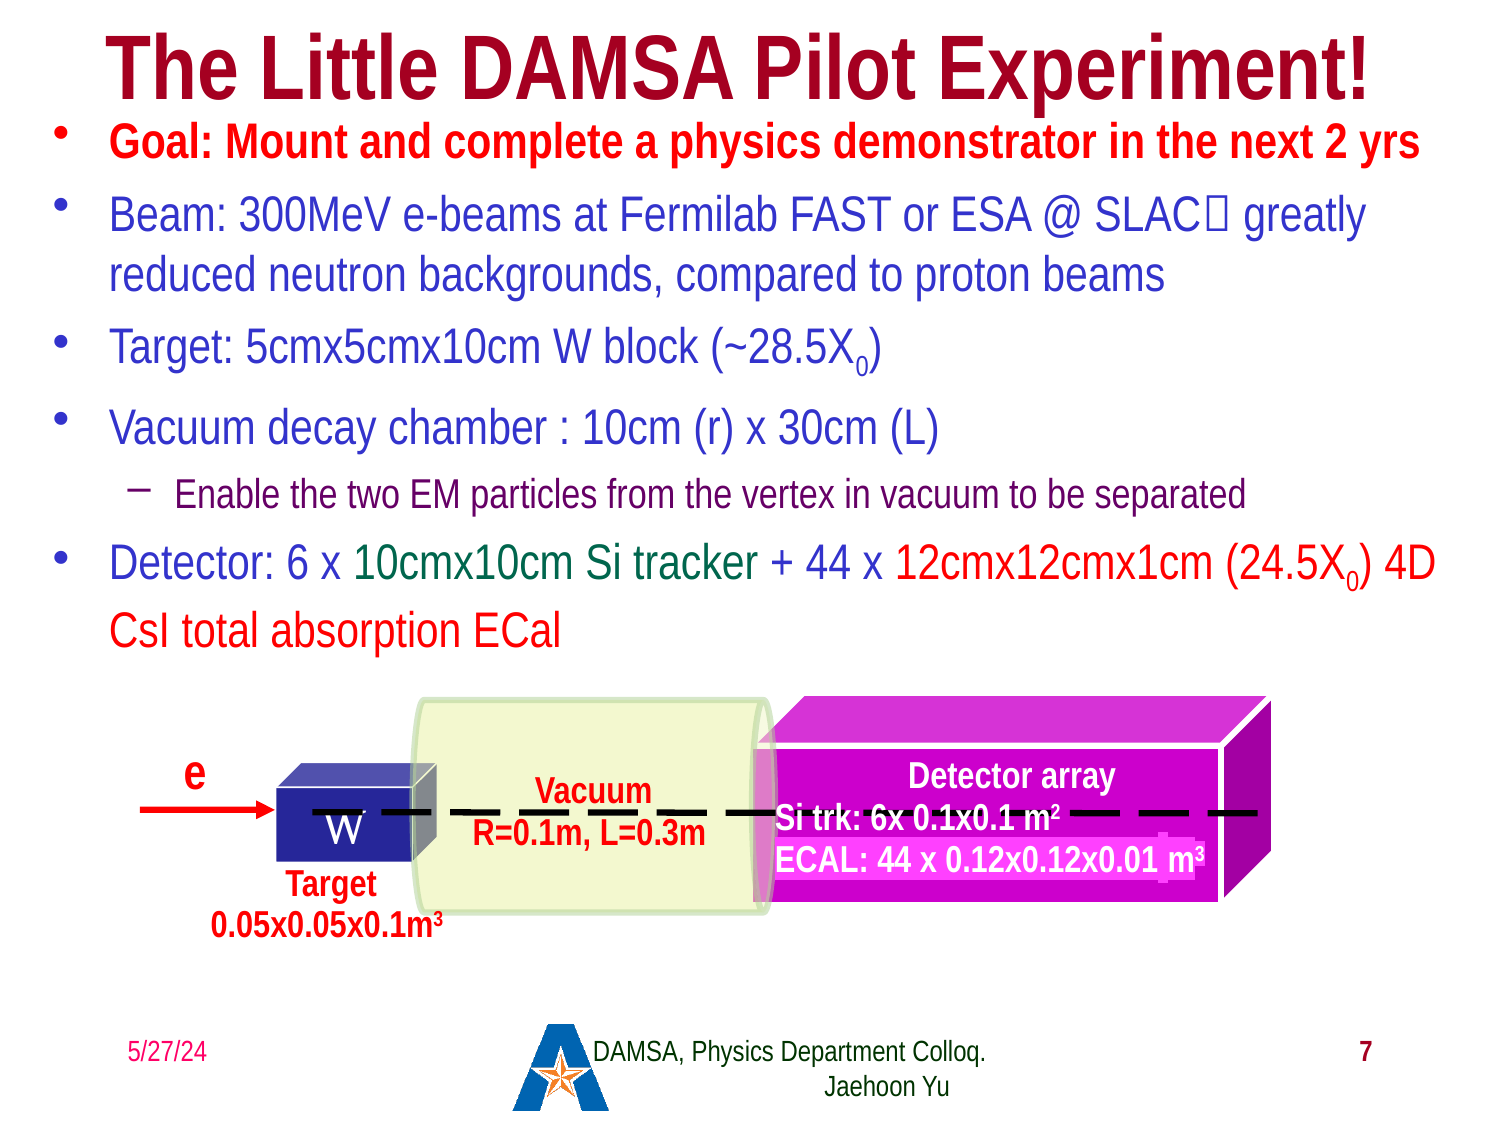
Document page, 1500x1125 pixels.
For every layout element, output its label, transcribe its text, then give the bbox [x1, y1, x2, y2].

picture [512, 1024, 609, 1111]
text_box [126, 699, 1276, 913]
text_box Target 0.05x0.05x0.1m3 [174, 921, 488, 950]
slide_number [112, 1024, 426, 1101]
title The Little DAMSA Pilot Experiment! [87, 12, 1413, 100]
footer DAMSA, Physics Department Colloq. Jaehoon Yu [574, 1024, 1026, 1101]
slide_number 7 [1074, 1024, 1388, 1101]
list Goal: Mount and complete a physics demonstrator in the next 2 yrs Beam: 300MeV e-beams at Fermilab FAST or ESA @ SLAC greatly reduced neutron backgrounds, compared to proton beams Target: 5cmx5cmx10cm W block (~28.5X0) Vacuum decay chamber : 10cm (r) x 30cm (L) Enable the two EM particles from the vertex in vacuum to be separated Detector: 6 x 10cmx10cm Si tracker + 44 x 12cmx12cmx1cm (24.5X0) 4D CsI total absorption ECal [37, 100, 1476, 1001]
